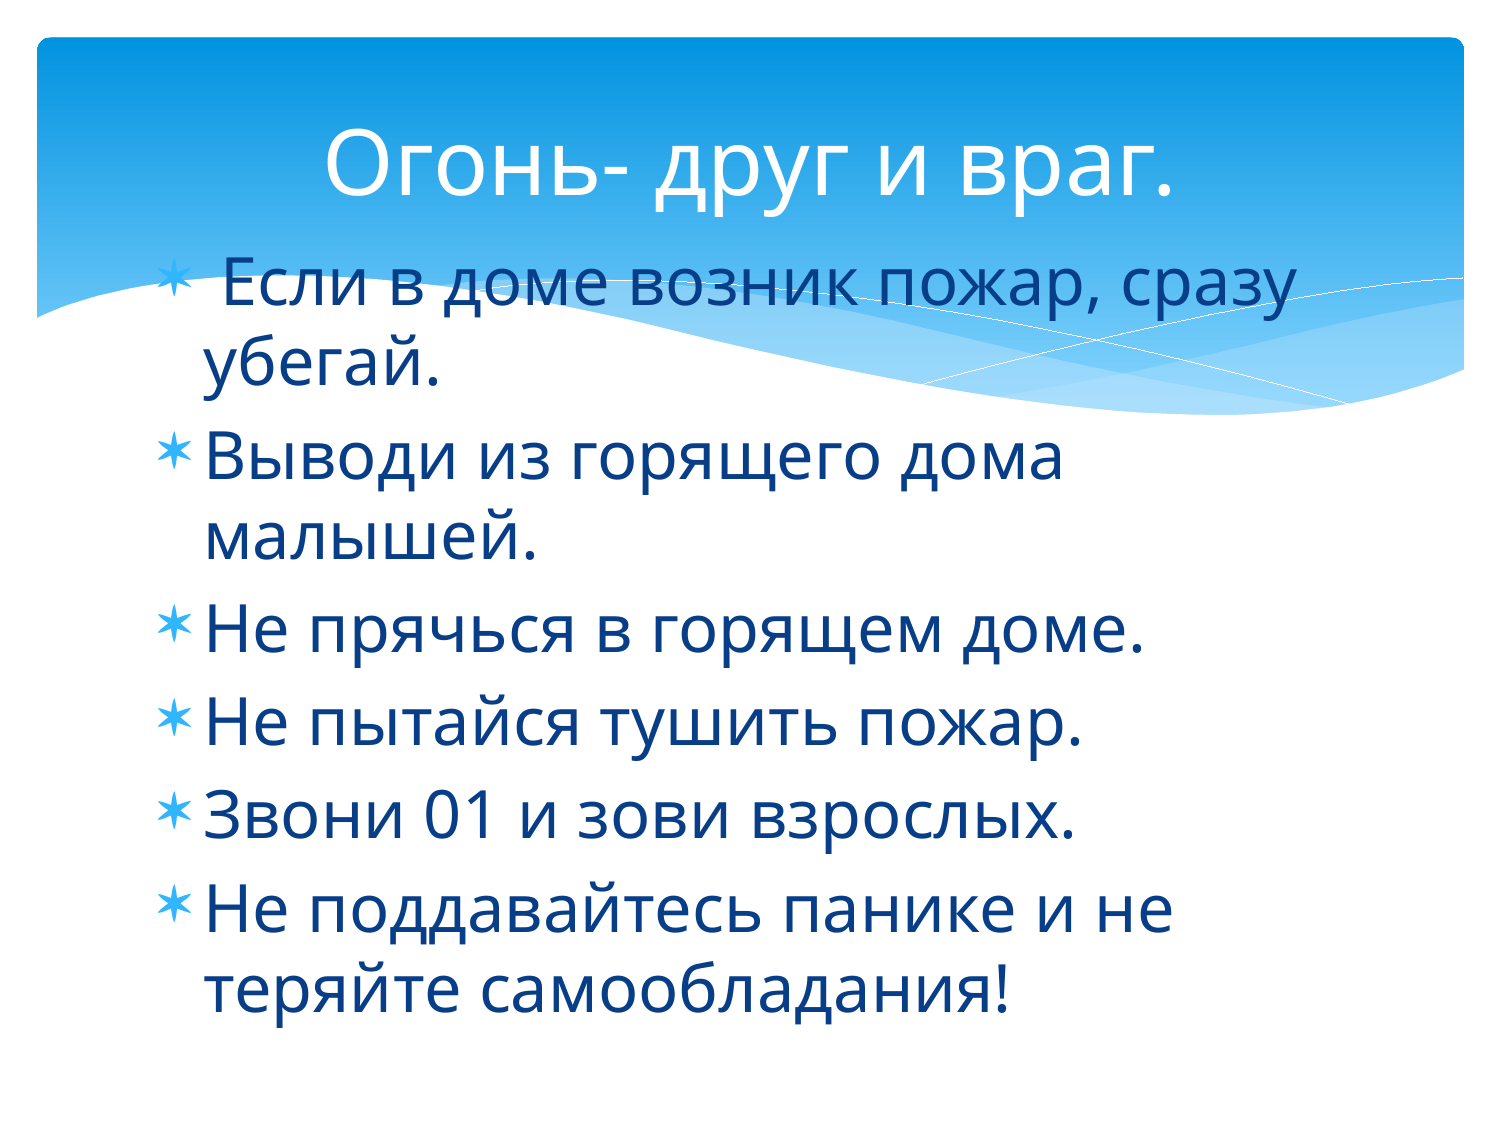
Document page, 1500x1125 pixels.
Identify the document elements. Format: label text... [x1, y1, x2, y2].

title Огонь- друг и враг. [75, 55, 1425, 261]
list Если в доме возник пожар, сразу убегай. Выводи из горящего дома малышей. Не прячься в горящем доме. Не пытайся тушить пожар. Звони 01 и зови взрослых. Не поддавайтесь панике и не теряйте самообладания! [143, 261, 1359, 953]
